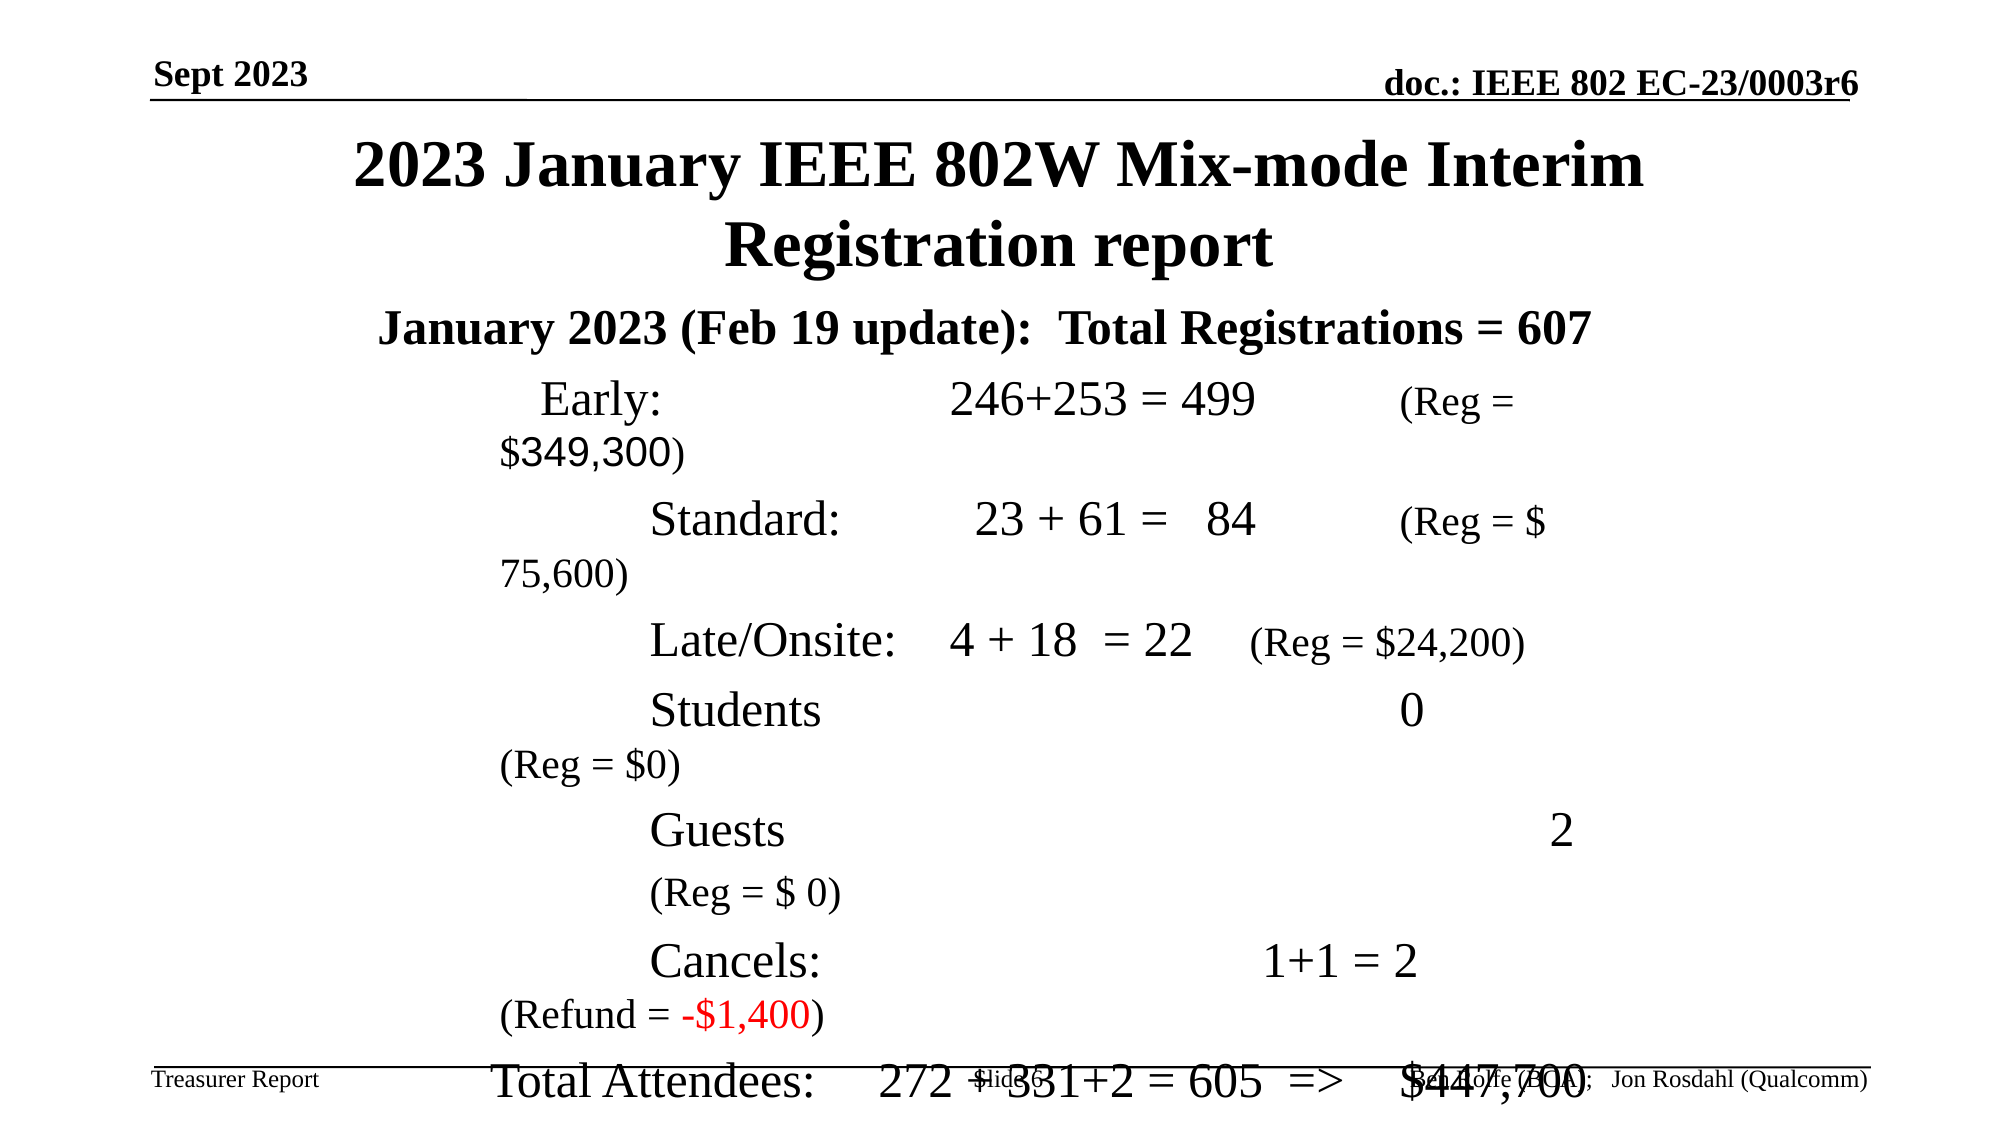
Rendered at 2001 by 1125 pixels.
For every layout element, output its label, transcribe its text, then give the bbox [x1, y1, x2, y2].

title 2023 January IEEE 802W Mix-mode Interim Registration report [149, 112, 1850, 288]
list January 2023 (Feb 19 update): Total Registrations = 607 Early: 246+253 = 499 (Reg = $349,300) Standard: 23 + 61 = 84 (Reg = $ 75,600) Late/Onsite: 4 + 18 = 22 (Reg = $24,200) Students 0 (Reg = $0) Guests 2 (Reg = $ 0) Cancels: 1+1 = 2 (Refund = -$1,400) Total Attendees: 272 + 331+2 = 605 => $447,700 Registration Fees and Deadlines * Early $US700.00 until December 9, 2022 * Standard $US900.00 until January 6, 2023 * Late/Onsite $US1100.00 after January 6, 2023 [362, 286, 1638, 1063]
footer Ben Rolfe (BCA); Jon Rosdahl (Qualcomm) [1171, 1061, 1869, 1093]
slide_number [153, 48, 564, 94]
slide_number Slide 6 [950, 1061, 1067, 1123]
